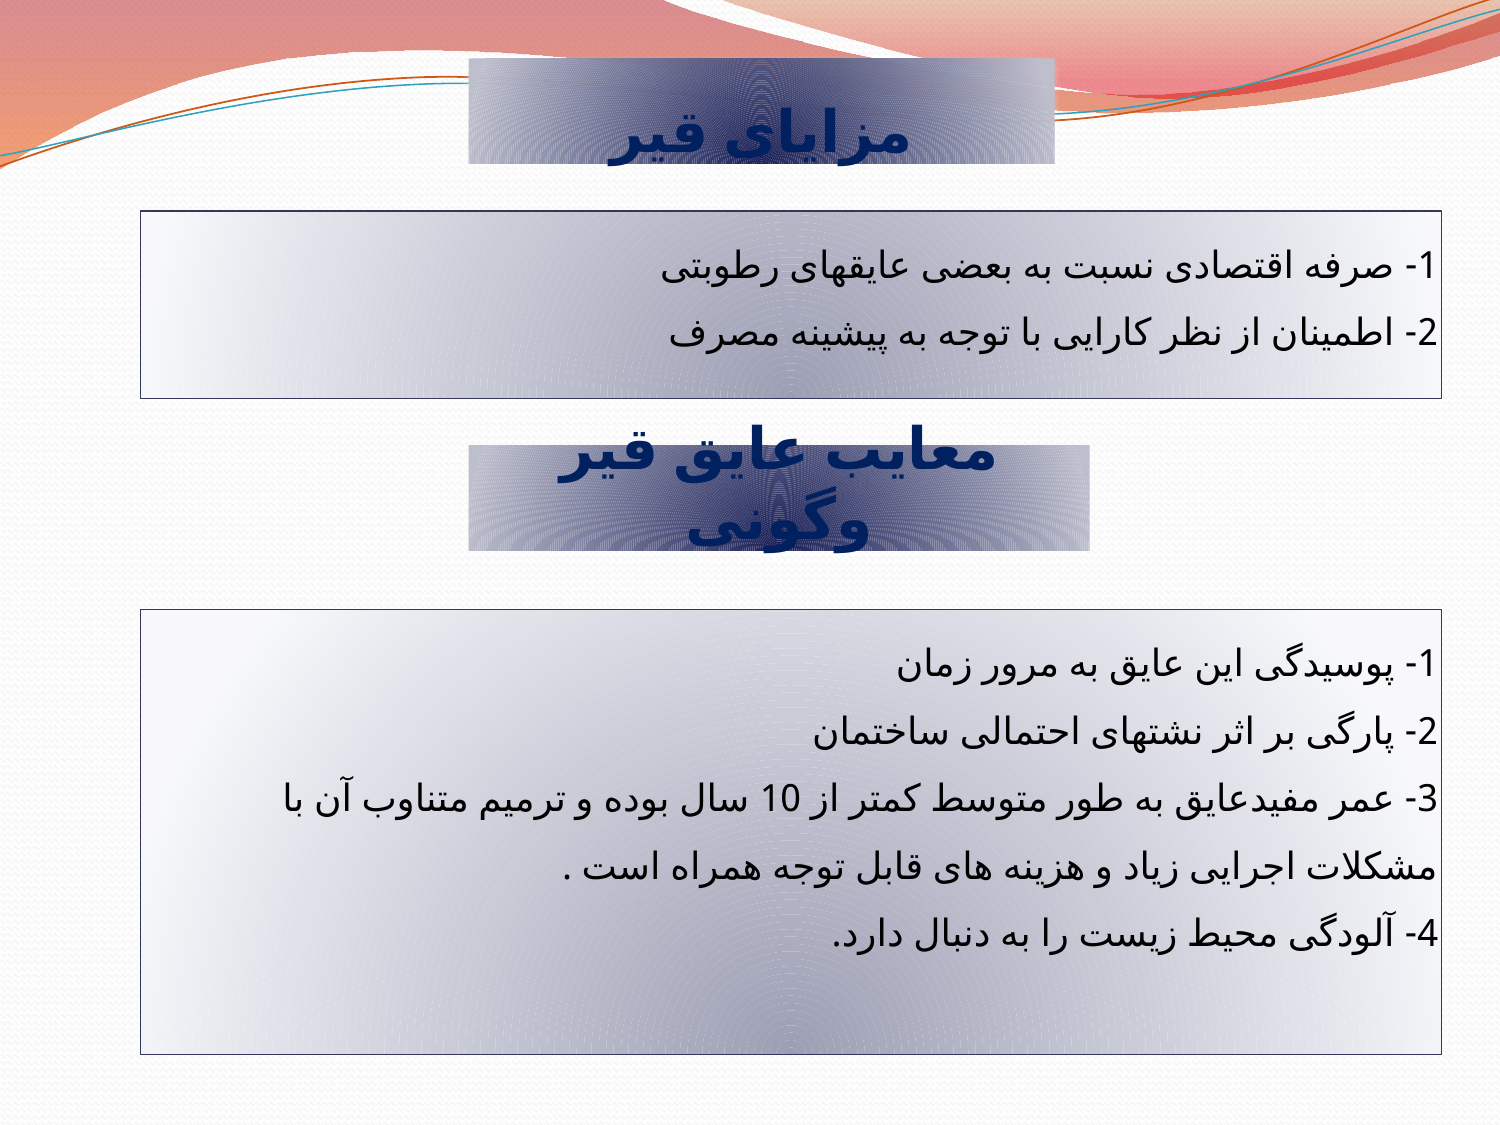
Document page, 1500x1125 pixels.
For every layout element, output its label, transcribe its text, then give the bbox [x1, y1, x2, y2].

text_box مزایای قیر [468, 58, 1055, 164]
text_box 1- صرفه اقتصادی نسبت به بعضی عایقهای رطوبتی 2- اطمینان از نظر کارایی با توجه به پیشینه مصرف [140, 210, 1442, 399]
text_box معایب عایق قیر وگونی [468, 445, 1090, 551]
text_box 1- پوسیدگی این عایق به مرور زمان 2- پارگی بر اثر نشتهای احتمالی ساختمان 3- عمر مفیدعایق به طور متوسط کمتر از 10 سال بوده و ترمیم متناوب آن با مشکلات اجرایی زیاد و هزینه های قابل توجه همراه است . 4- آلودگی محیط زیست را به دنبال دارد. [140, 609, 1442, 1055]
